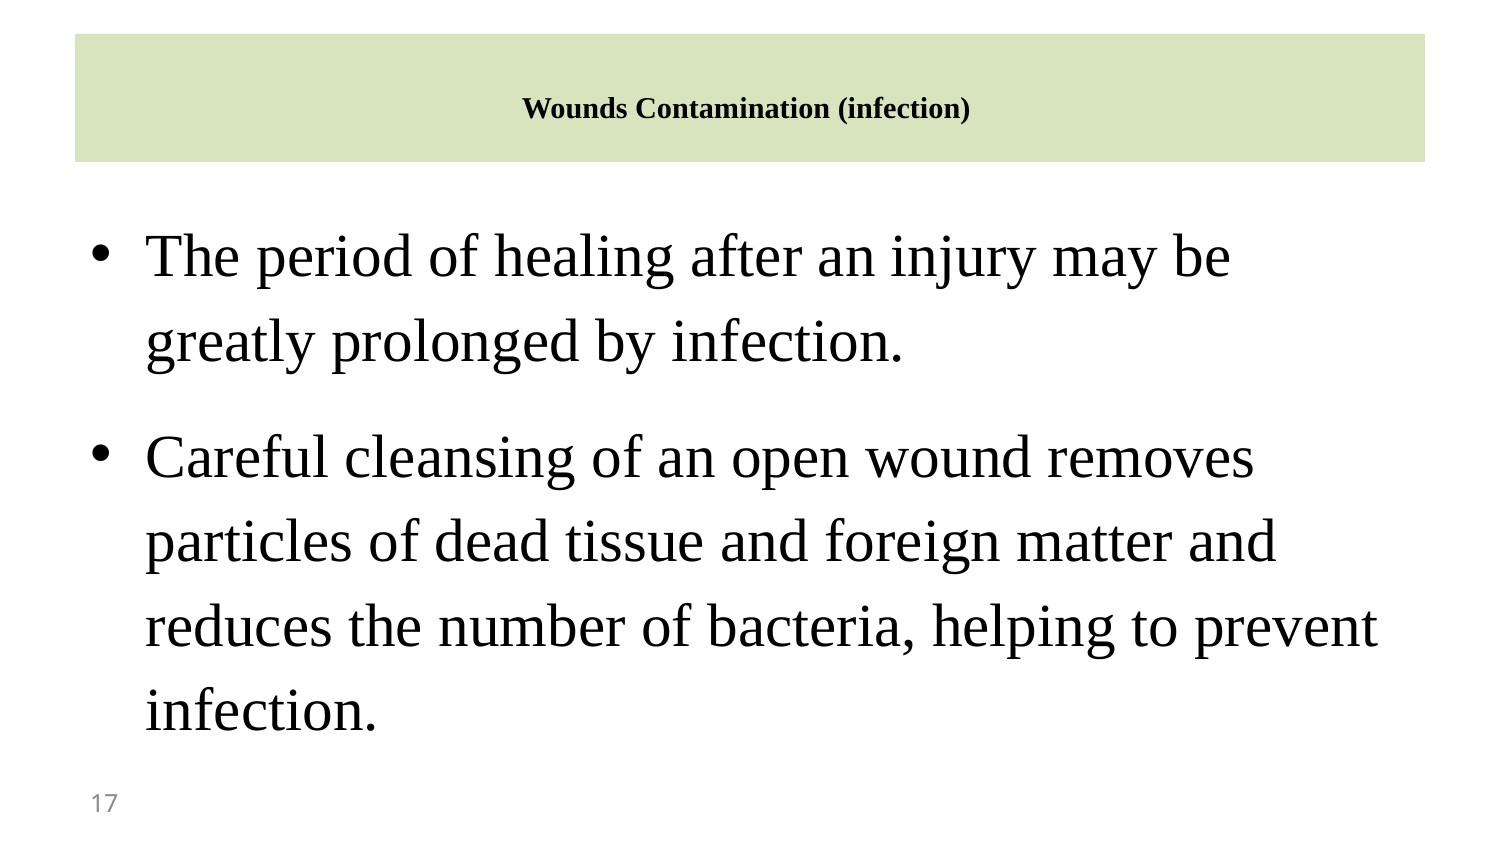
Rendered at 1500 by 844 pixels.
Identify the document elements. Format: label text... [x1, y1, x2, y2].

list The period of healing after an injury may be greatly prolonged by infection. Careful cleansing of an open wound removes particles of dead tissue and foreign matter and reduces the number of bacteria, helping to prevent infection. [75, 196, 1425, 754]
slide_number 17 [75, 782, 425, 827]
title Wounds Contamination (infection) [75, 33, 1425, 162]
